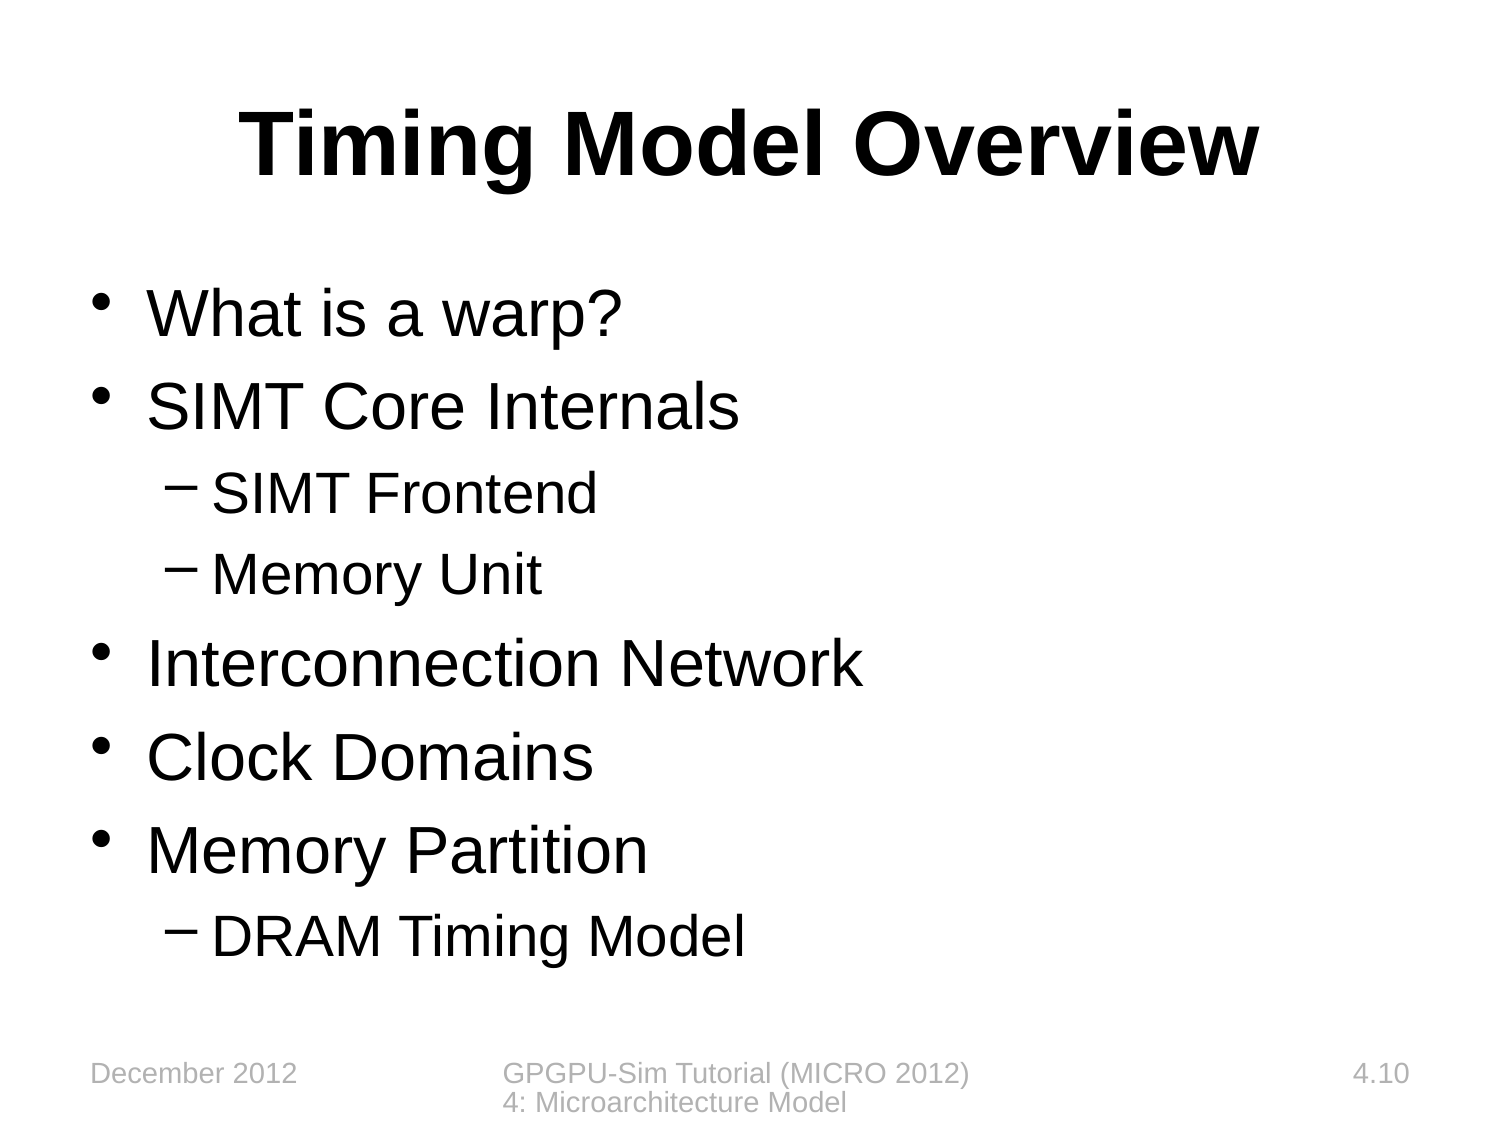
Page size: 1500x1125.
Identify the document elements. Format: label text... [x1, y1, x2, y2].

list What is a warp? SIMT Core Internals SIMT Frontend Memory Unit Interconnection Network Clock Domains Memory Partition DRAM Timing Model [74, 262, 1426, 1006]
title Timing Model Overview [74, 44, 1426, 233]
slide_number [74, 1046, 426, 1125]
footer GPGPU-Sim Tutorial (MICRO 2012) 4: Microarchitecture Model [487, 1046, 1001, 1125]
slide_number 4.10 [1074, 1046, 1426, 1125]
